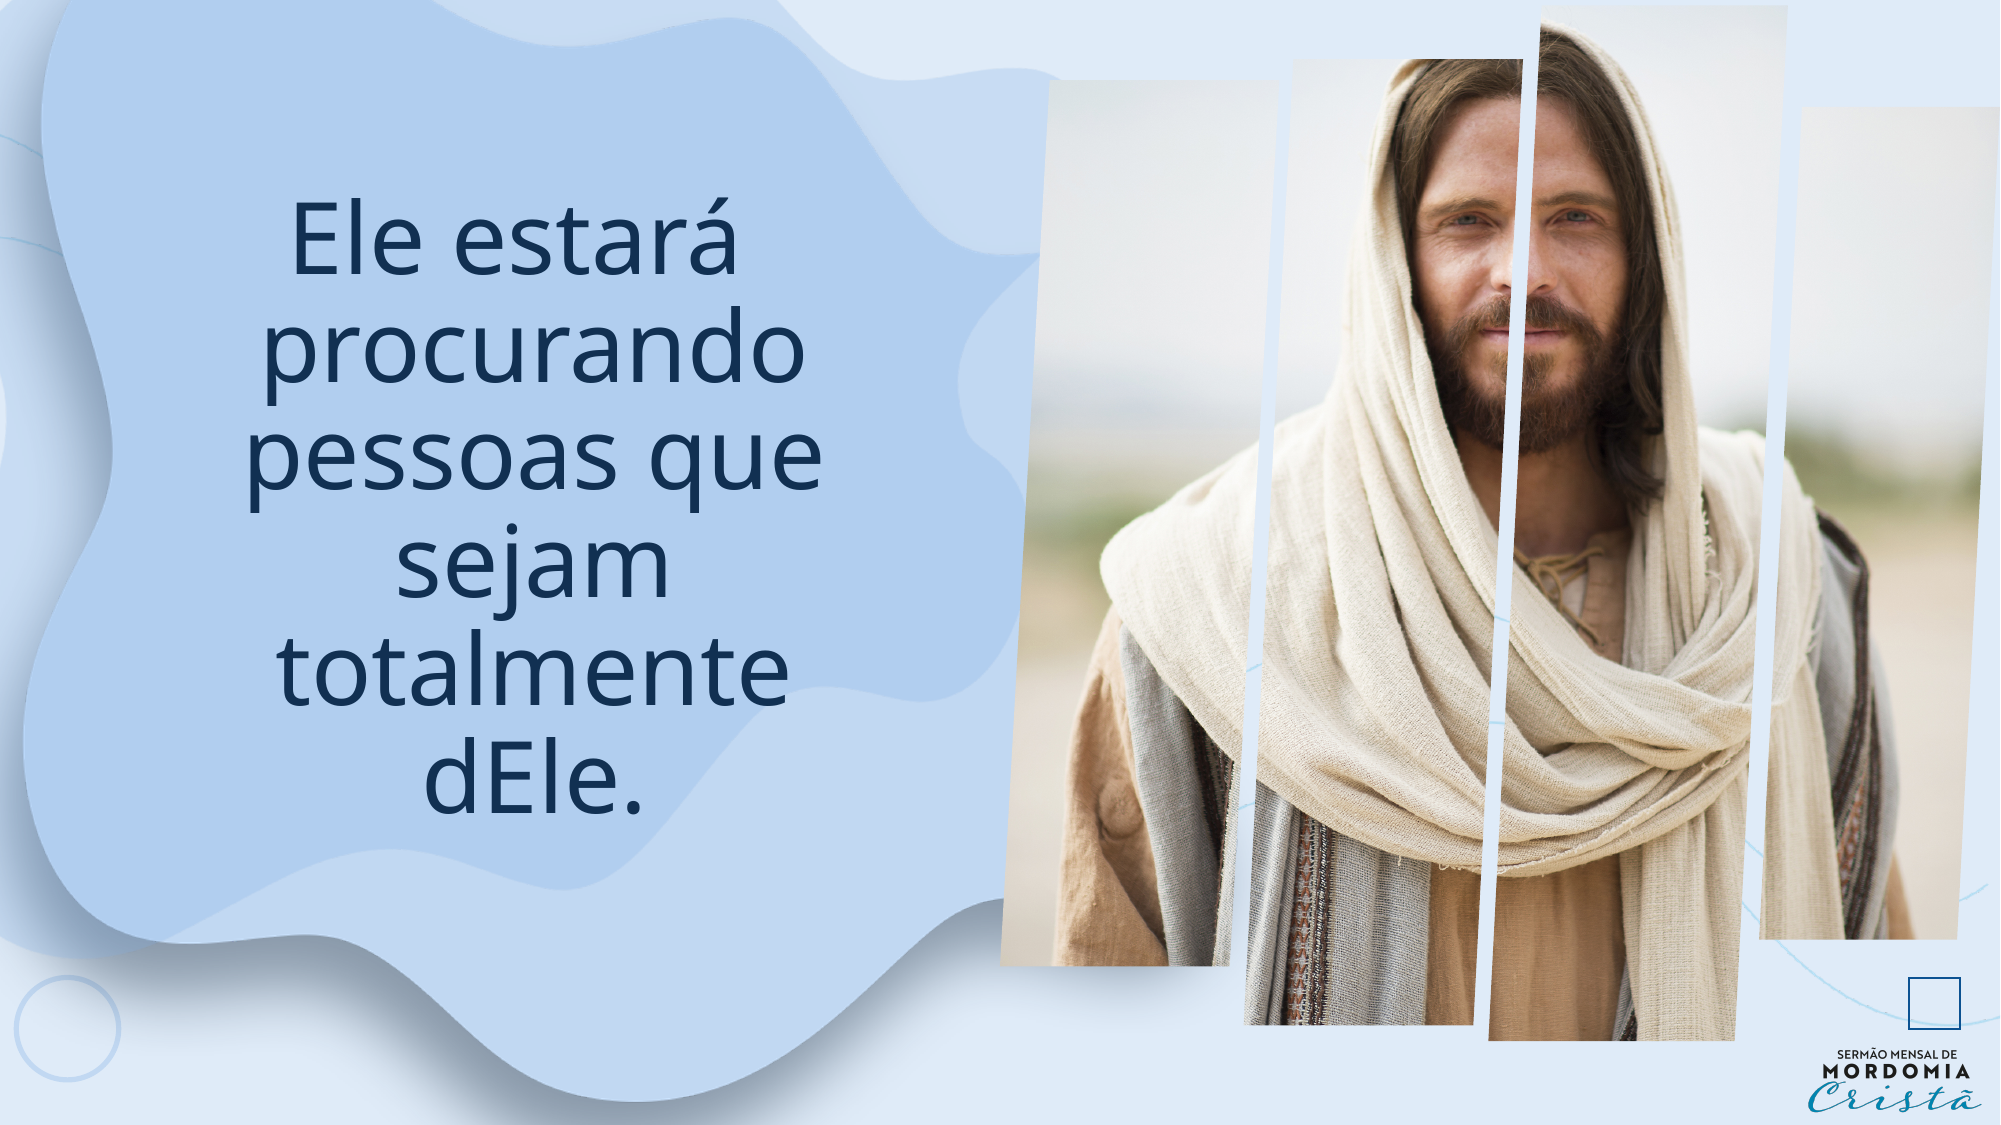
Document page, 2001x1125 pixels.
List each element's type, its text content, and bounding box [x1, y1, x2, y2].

list Ele estará procurando pessoas que sejam totalmente dEle. [107, 18, 924, 1005]
picture [0, 0, 2001, 1125]
